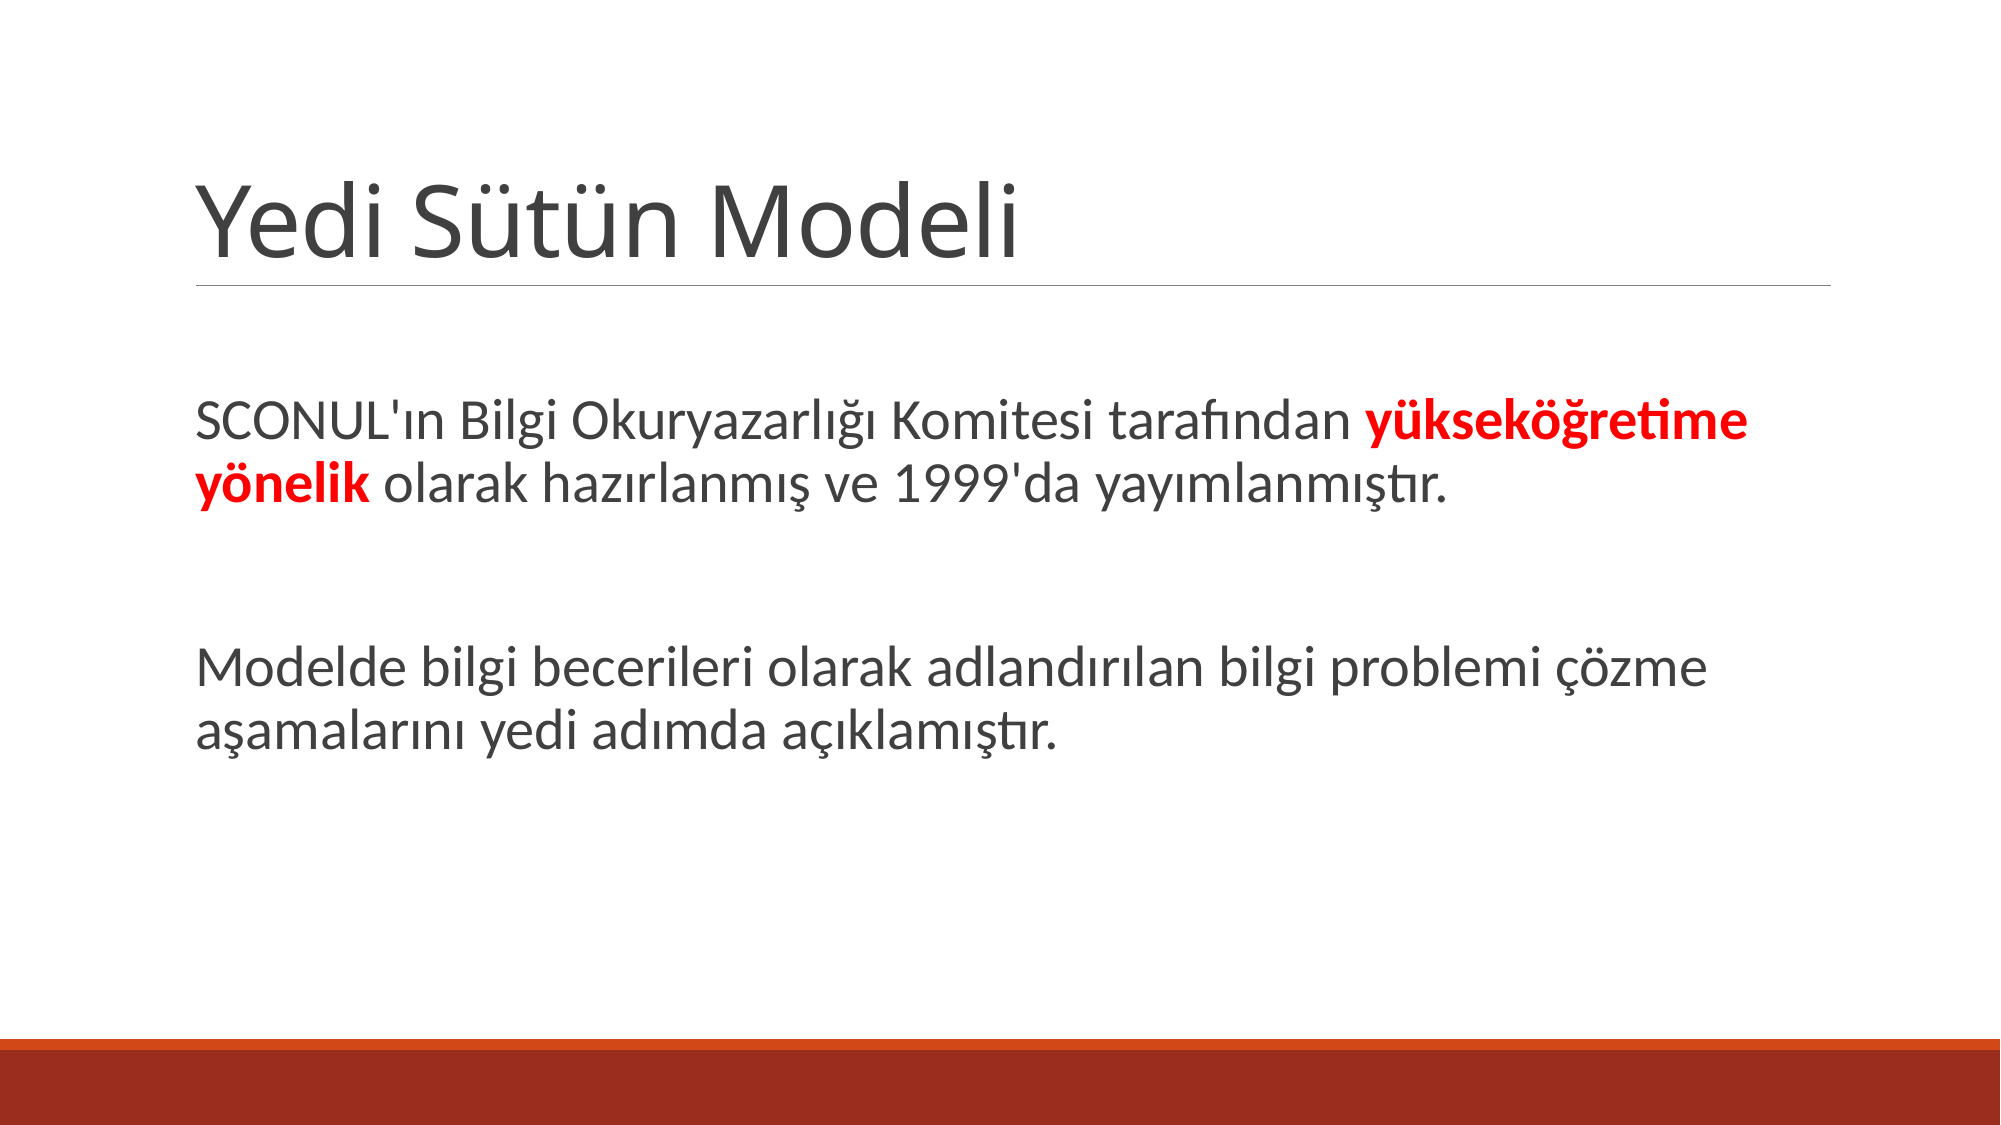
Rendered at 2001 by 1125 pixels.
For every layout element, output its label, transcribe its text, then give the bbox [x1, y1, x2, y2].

list SCONUL'ın Bilgi Okuryazarlığı Komitesi tarafından yükseköğretime yönelik olarak hazırlanmış ve 1999'da yayımlanmıştır. Modelde bilgi becerileri olarak adlandırılan bilgi problemi çözme aşamalarını yedi adımda açıklamıştır. [180, 302, 1830, 963]
title Yedi Sütün Modeli [180, 47, 1830, 285]
